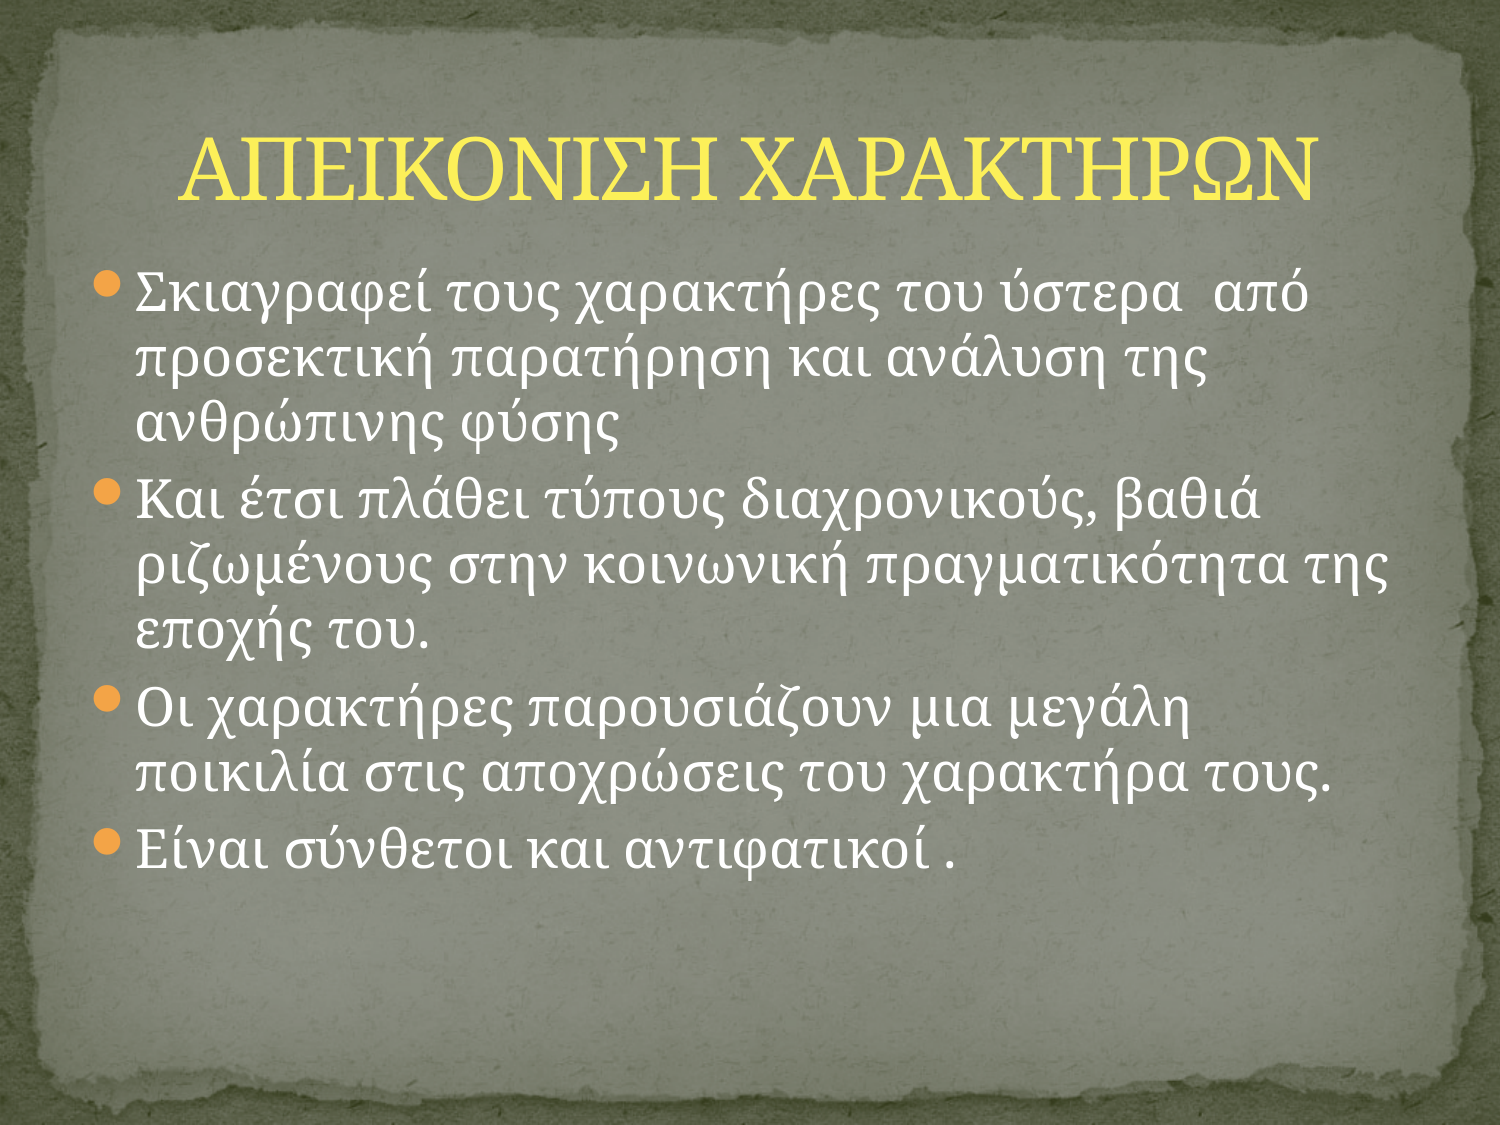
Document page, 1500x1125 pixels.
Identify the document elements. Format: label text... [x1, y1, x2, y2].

title ΑΠΕΙΚΟΝΙΣΗ ΧΑΡΑΚΤΗΡΩΝ [74, 24, 1425, 225]
list Σκιαγραφεί τους χαρακτήρες του ύστερα από προσεκτική παρατήρηση και ανάλυση της ανθρώπινης φύσης Και έτσι πλάθει τύπους διαχρονικούς, βαθιά ριζωμένους στην κοινωνική πραγματικότητα της εποχής του. Οι χαρακτήρες παρουσιάζουν μια μεγάλη ποικιλία στις αποχρώσεις του χαρακτήρα τους. Είναι σύνθετοι και αντιφατικοί . [75, 249, 1425, 1000]
